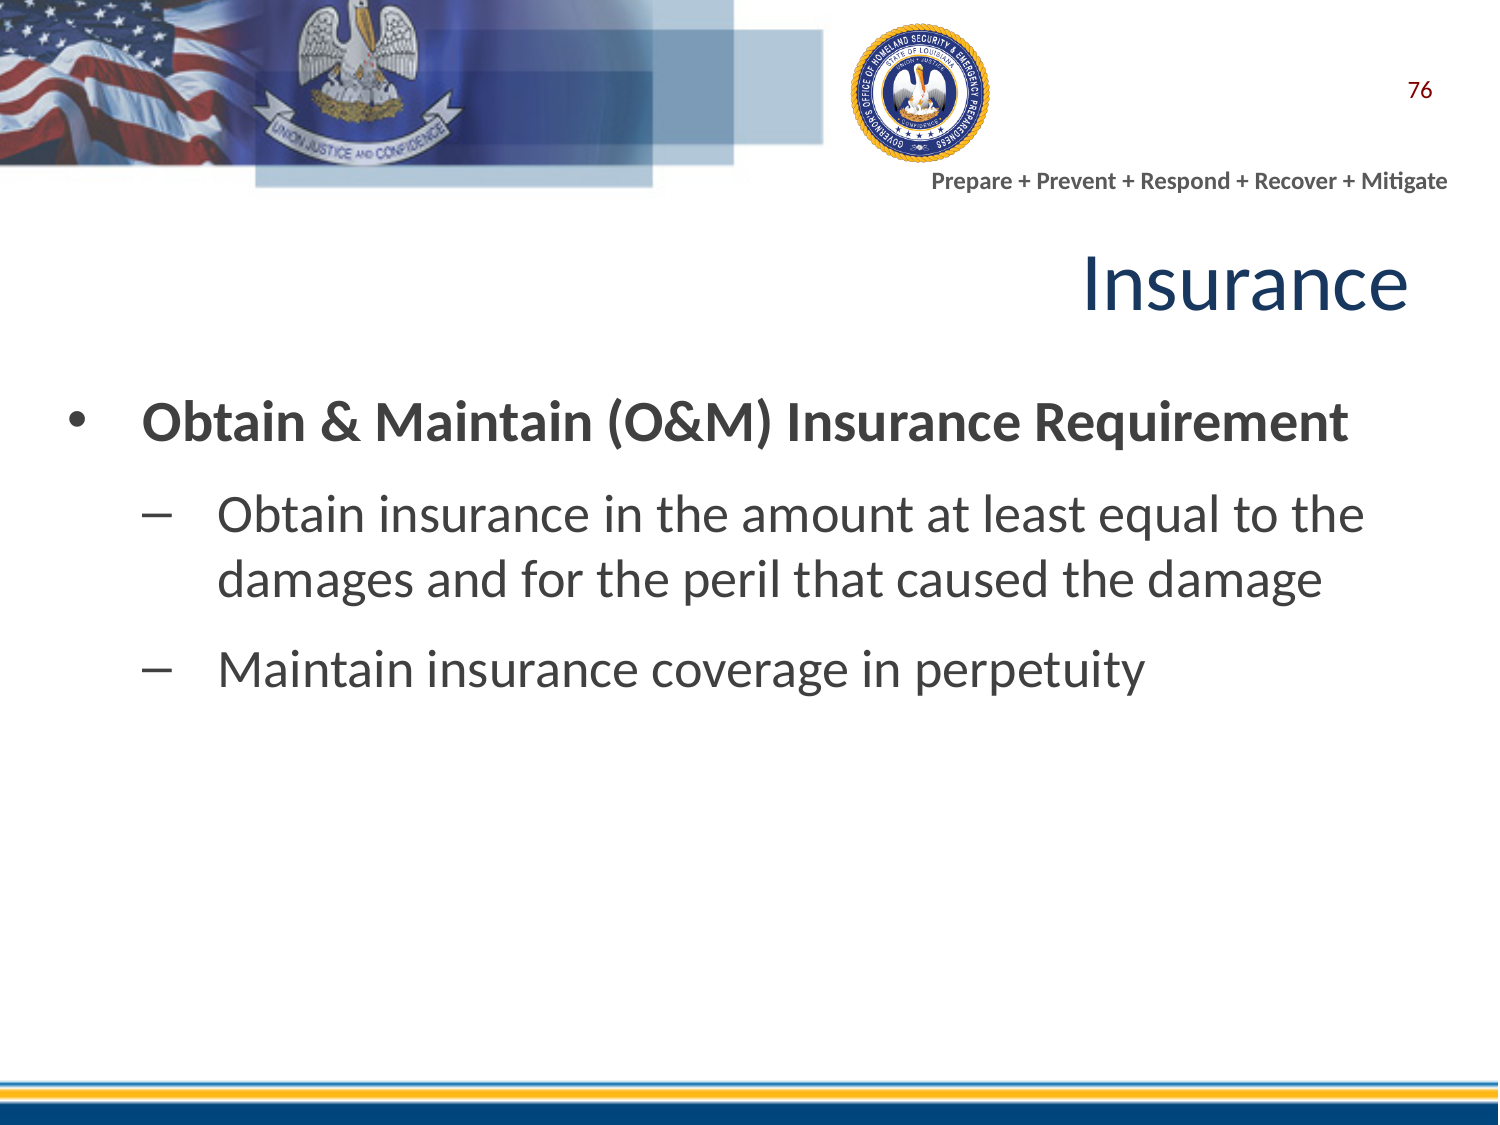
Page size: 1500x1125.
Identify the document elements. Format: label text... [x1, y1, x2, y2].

slide_number 76 [845, 31, 1448, 147]
picture [0, 0, 1498, 1125]
title Insurance [75, 212, 1425, 361]
list Obtain & Maintain (O&M) Insurance Requirement Obtain insurance in the amount at least equal to the damages and for the peril that caused the damage Maintain insurance coverage in perpetuity [52, 375, 1448, 1054]
